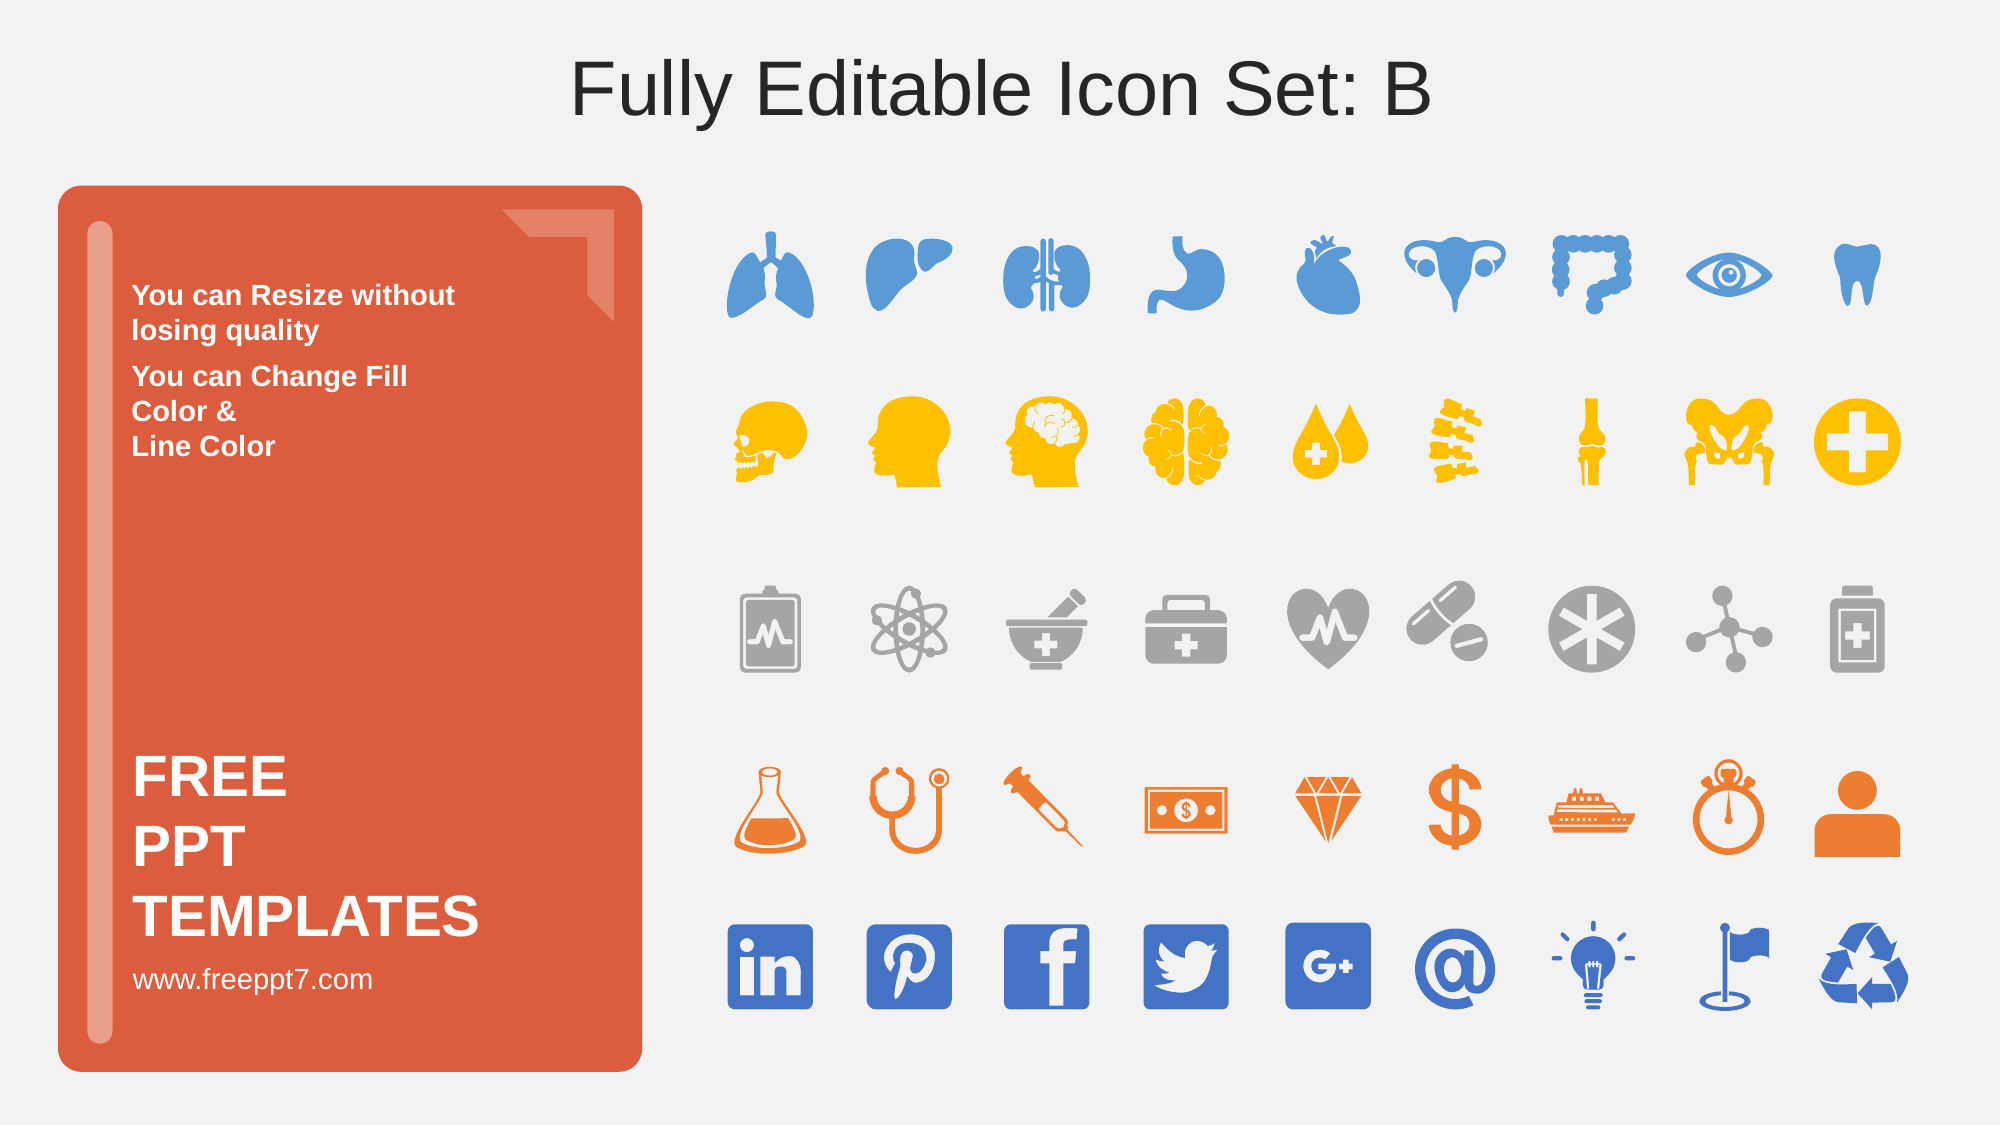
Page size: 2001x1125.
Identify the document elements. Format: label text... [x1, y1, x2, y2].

text_box [1576, 397, 1607, 487]
text_box [1550, 955, 1564, 962]
text_box [1449, 622, 1489, 663]
text_box [1547, 584, 1637, 674]
text_box [865, 923, 953, 1011]
text_box [1559, 931, 1571, 943]
text_box [869, 584, 949, 674]
text_box [1291, 400, 1370, 481]
text_box [726, 923, 814, 1011]
text_box [868, 765, 951, 855]
text_box [732, 400, 809, 484]
text_box [1284, 921, 1372, 1011]
text_box [1141, 397, 1231, 487]
list Fully Editable Icon Set: B [53, 20, 1952, 140]
text_box [1427, 763, 1483, 851]
text_box [1833, 242, 1882, 308]
text_box [1002, 237, 1092, 313]
text_box [1818, 921, 1910, 1013]
text_box [864, 237, 954, 312]
text_box [1812, 397, 1902, 487]
text_box [1004, 395, 1089, 489]
text_box [1286, 587, 1371, 671]
text_box [1623, 955, 1637, 962]
text_box [1004, 587, 1089, 671]
text_box [1403, 235, 1507, 316]
text_box [1003, 923, 1091, 1011]
text_box [1569, 935, 1617, 1011]
text_box [1684, 251, 1775, 299]
text_box [1813, 813, 1902, 858]
text_box [1002, 765, 1085, 848]
text_box [1550, 233, 1633, 316]
text_box [1405, 579, 1477, 646]
text_box [725, 230, 815, 320]
text_box [1142, 923, 1230, 1011]
text_box [1691, 758, 1766, 856]
text_box [1146, 235, 1226, 315]
text_box [1836, 769, 1878, 811]
text_box [1616, 931, 1628, 943]
text_box [1698, 921, 1771, 1012]
text_box [1295, 233, 1362, 316]
text_box [1293, 775, 1364, 844]
text_box [733, 765, 808, 855]
text_box [1590, 919, 1597, 933]
text_box [1144, 786, 1229, 835]
text_box [1829, 584, 1886, 674]
text_box [1413, 927, 1497, 1011]
text_box [1683, 397, 1776, 487]
text_box [1547, 787, 1637, 834]
text_box [1144, 593, 1228, 625]
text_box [1428, 398, 1482, 486]
text_box [738, 584, 802, 674]
text_box [1684, 584, 1774, 674]
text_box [868, 396, 951, 488]
text_box [1144, 626, 1228, 665]
